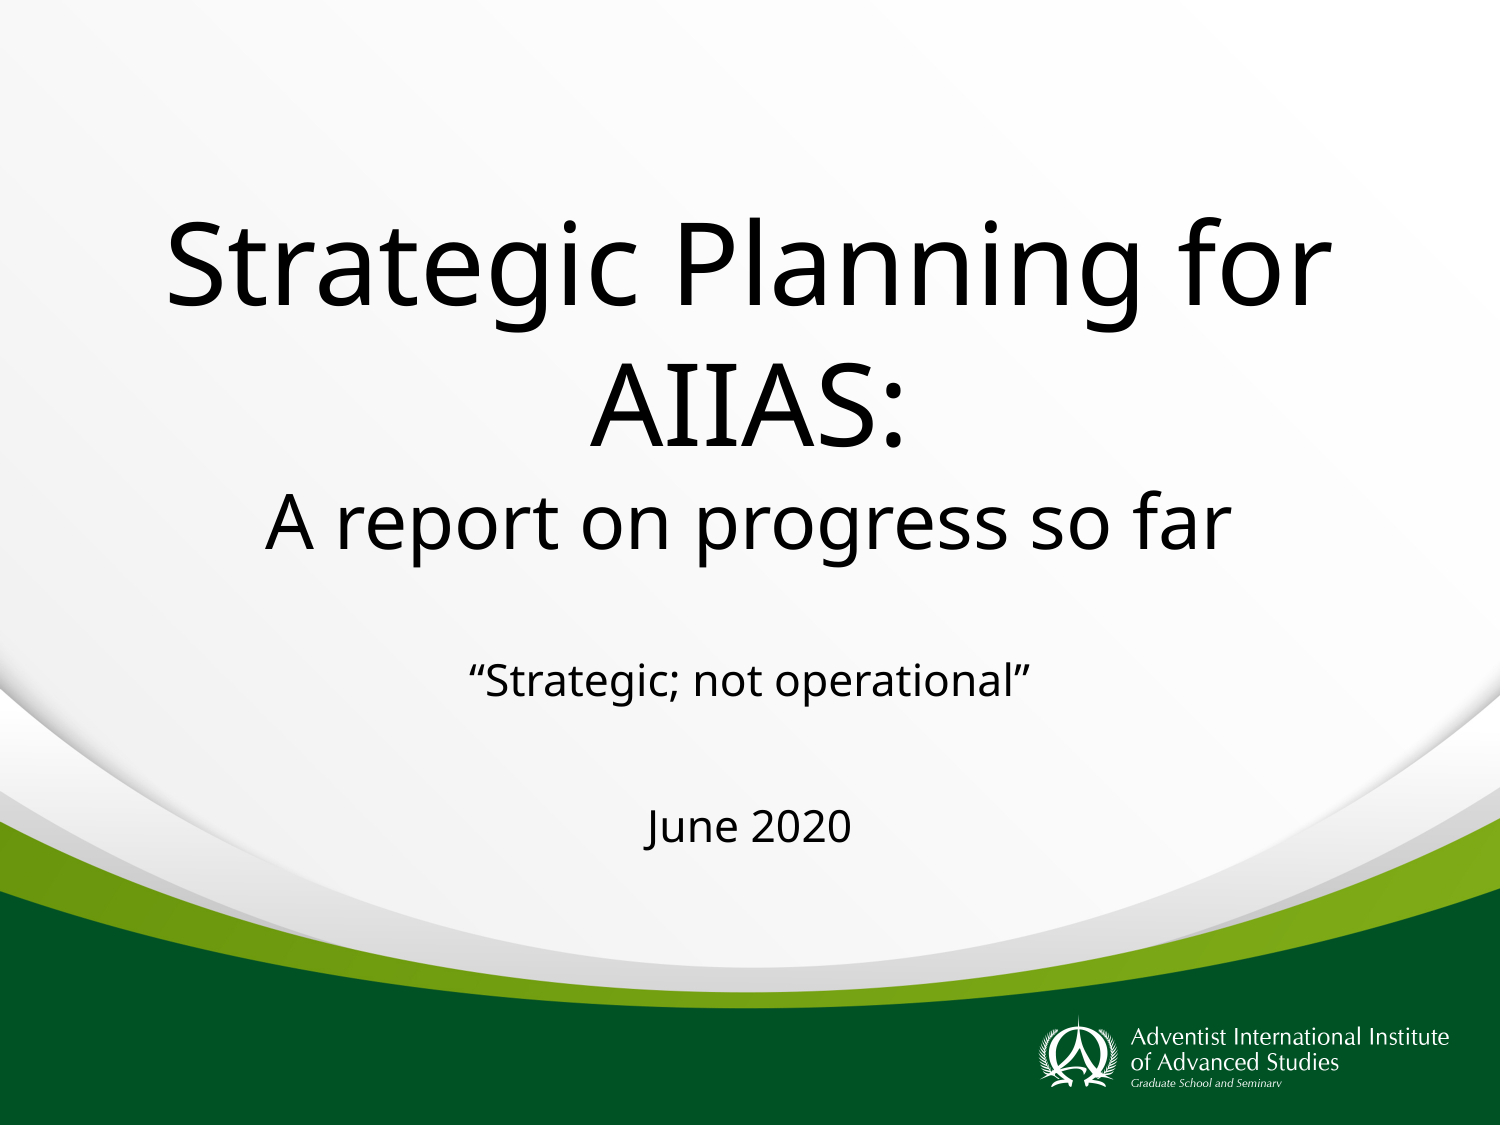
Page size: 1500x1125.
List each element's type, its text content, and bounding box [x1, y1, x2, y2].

title Strategic Planning for AIIAS: A report on progress so far [112, 184, 1388, 576]
picture [0, 0, 1500, 1125]
subtitle “Strategic; not operational” June 2020 [187, 590, 1313, 863]
